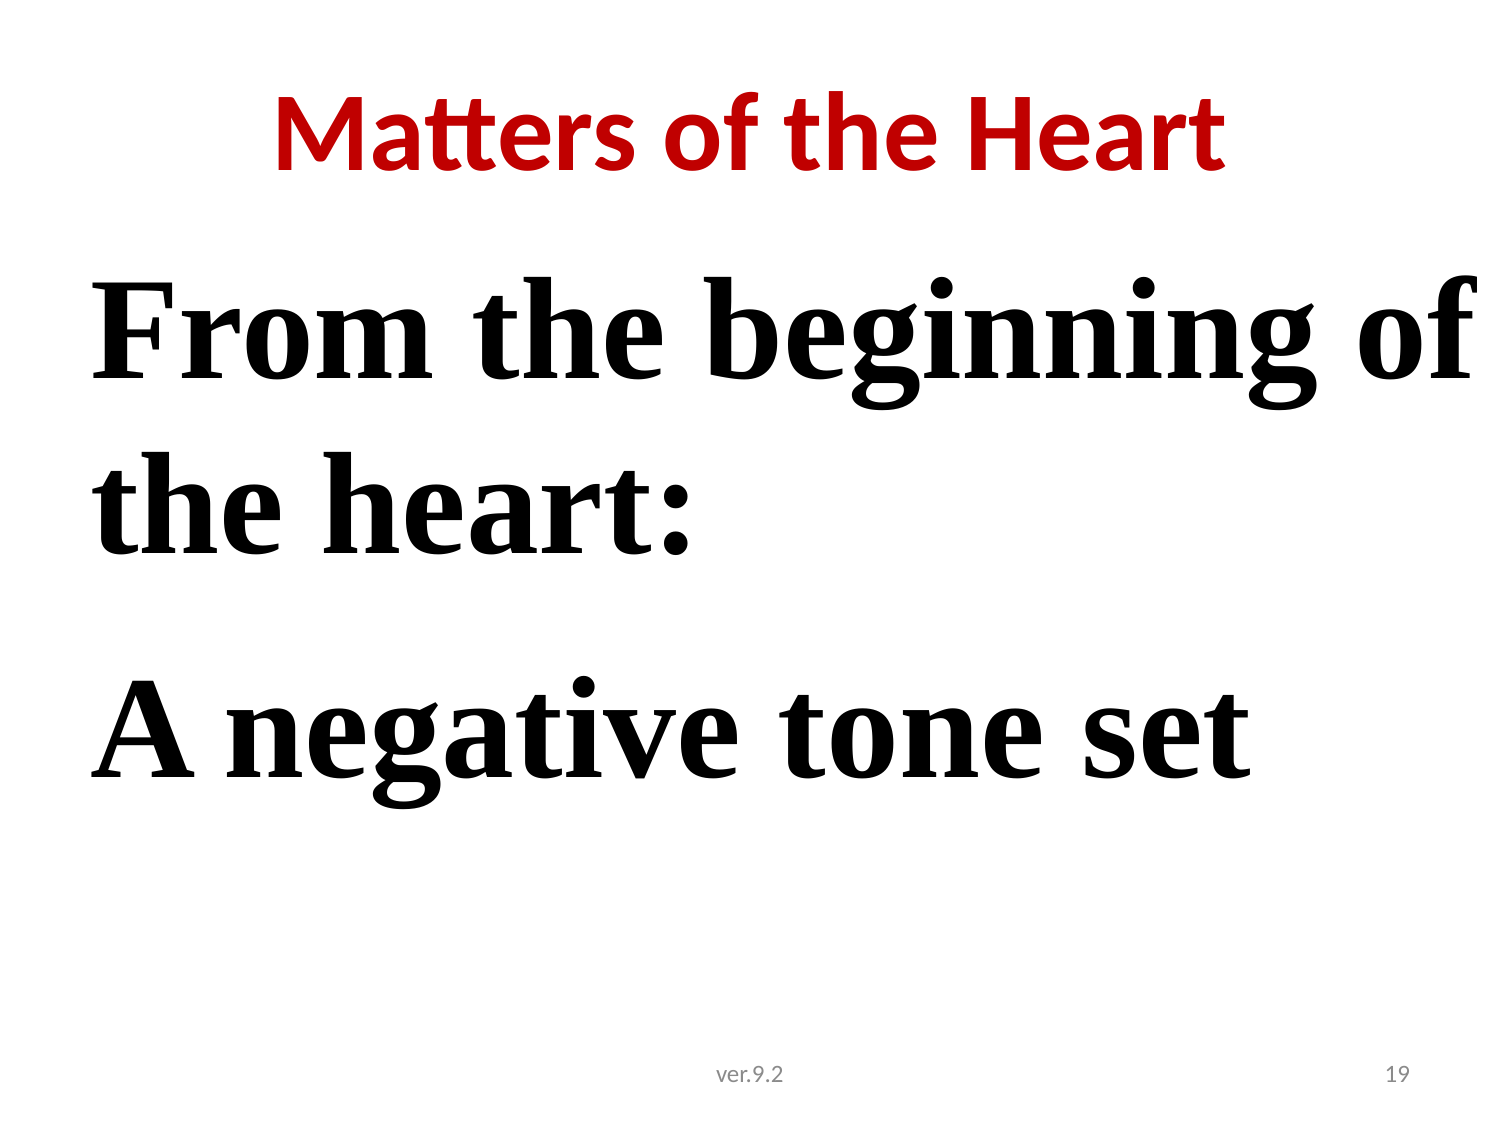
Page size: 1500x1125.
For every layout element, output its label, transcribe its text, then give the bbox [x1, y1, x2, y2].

title Matters of the Heart [112, 62, 1388, 188]
footer ver.9.2 [512, 1042, 988, 1103]
slide_number 19 [1074, 1042, 1425, 1103]
subtitle From the beginning of the heart: A negative tone set [75, 224, 1500, 1000]
